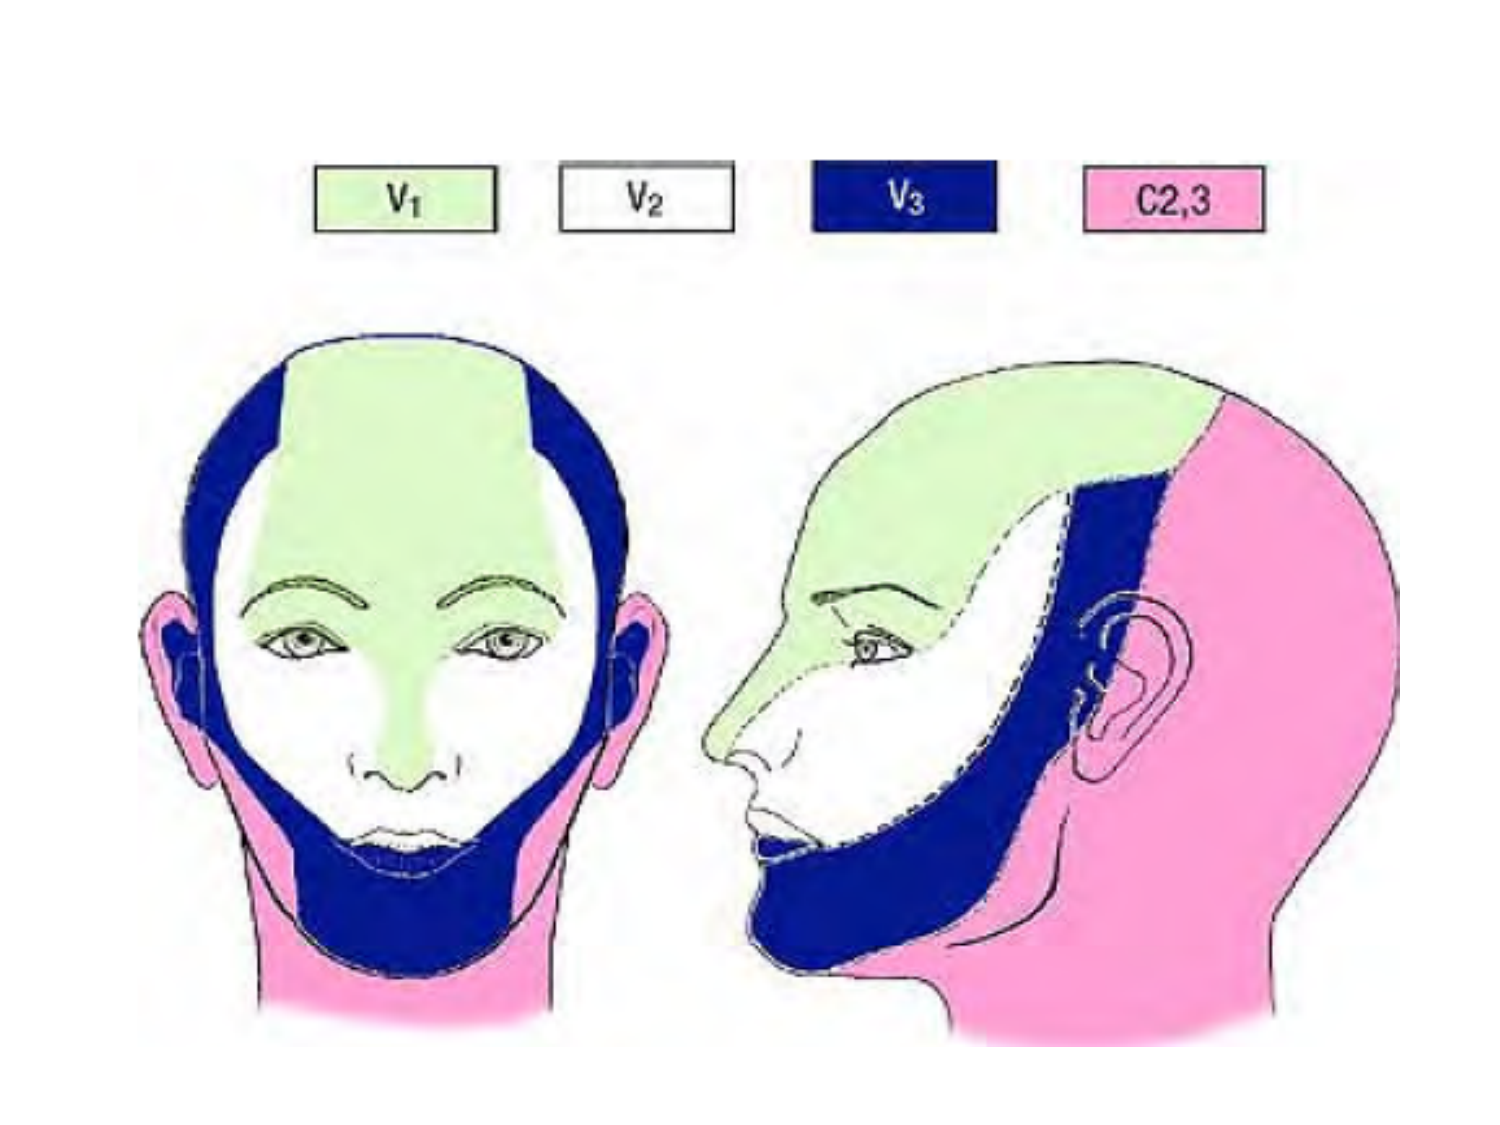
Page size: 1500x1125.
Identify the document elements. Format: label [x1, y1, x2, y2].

picture [100, 101, 1400, 1047]
